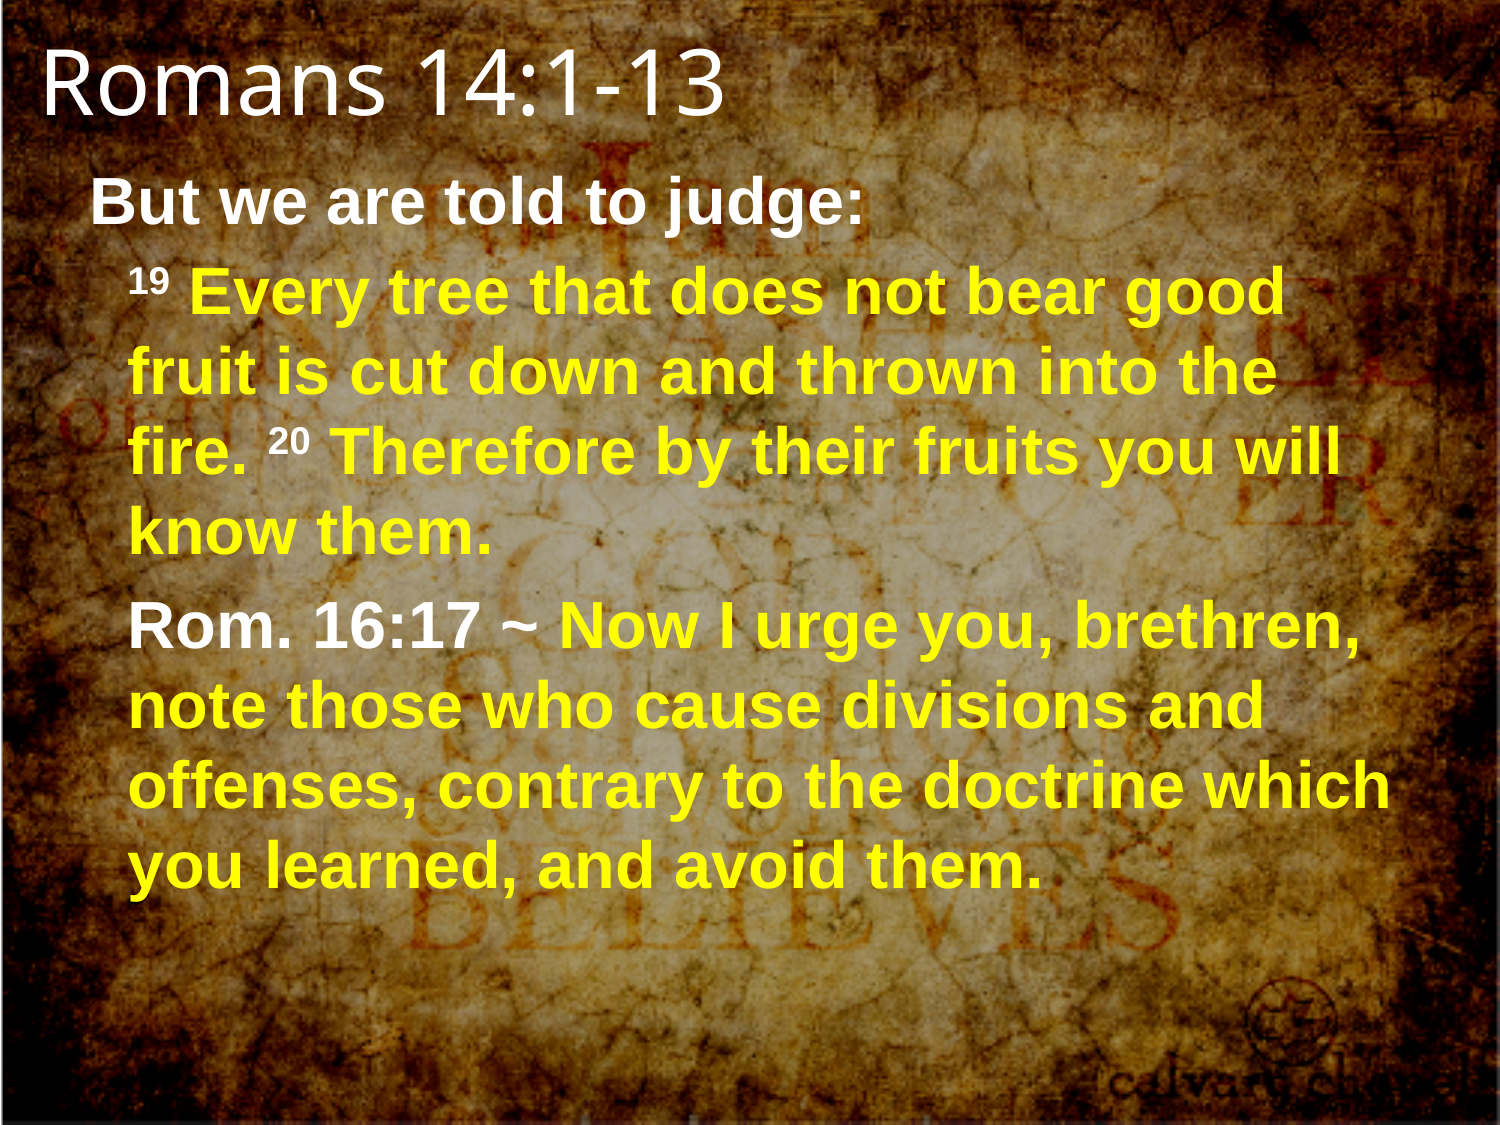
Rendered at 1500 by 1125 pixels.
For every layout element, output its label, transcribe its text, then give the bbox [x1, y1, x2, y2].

text_box Rom. 16:17 ~ Now I urge you, brethren, note those who cause divisions and offenses, contrary to the doctrine which you learned, and avoid them. [112, 574, 1425, 910]
picture [0, 0, 1500, 1125]
text_box Matt. 7:15-20 ~ 15 Beware of false prophets, who come to you in sheep's clothing, but inwardly they are ravenous wolves. 16 You will know them by their fruits. Do men gather grapes from thornbushes or figs from thistles? 17 Even so, every good tree bears good fruit, but a bad tree bears bad fruit. 18 A good tree cannot bear bad fruit, nor can a bad tree bear good fruit. [54, 0, 1059, 160]
text_box 19 Every tree that does not bear good fruit is cut down and thrown into the fire. 20 Therefore by their fruits you will know them. [112, 240, 1425, 574]
text_box Romans 14:1-13 [57, 2, 1056, 157]
text_box But we are told to judge: [74, 150, 1425, 246]
